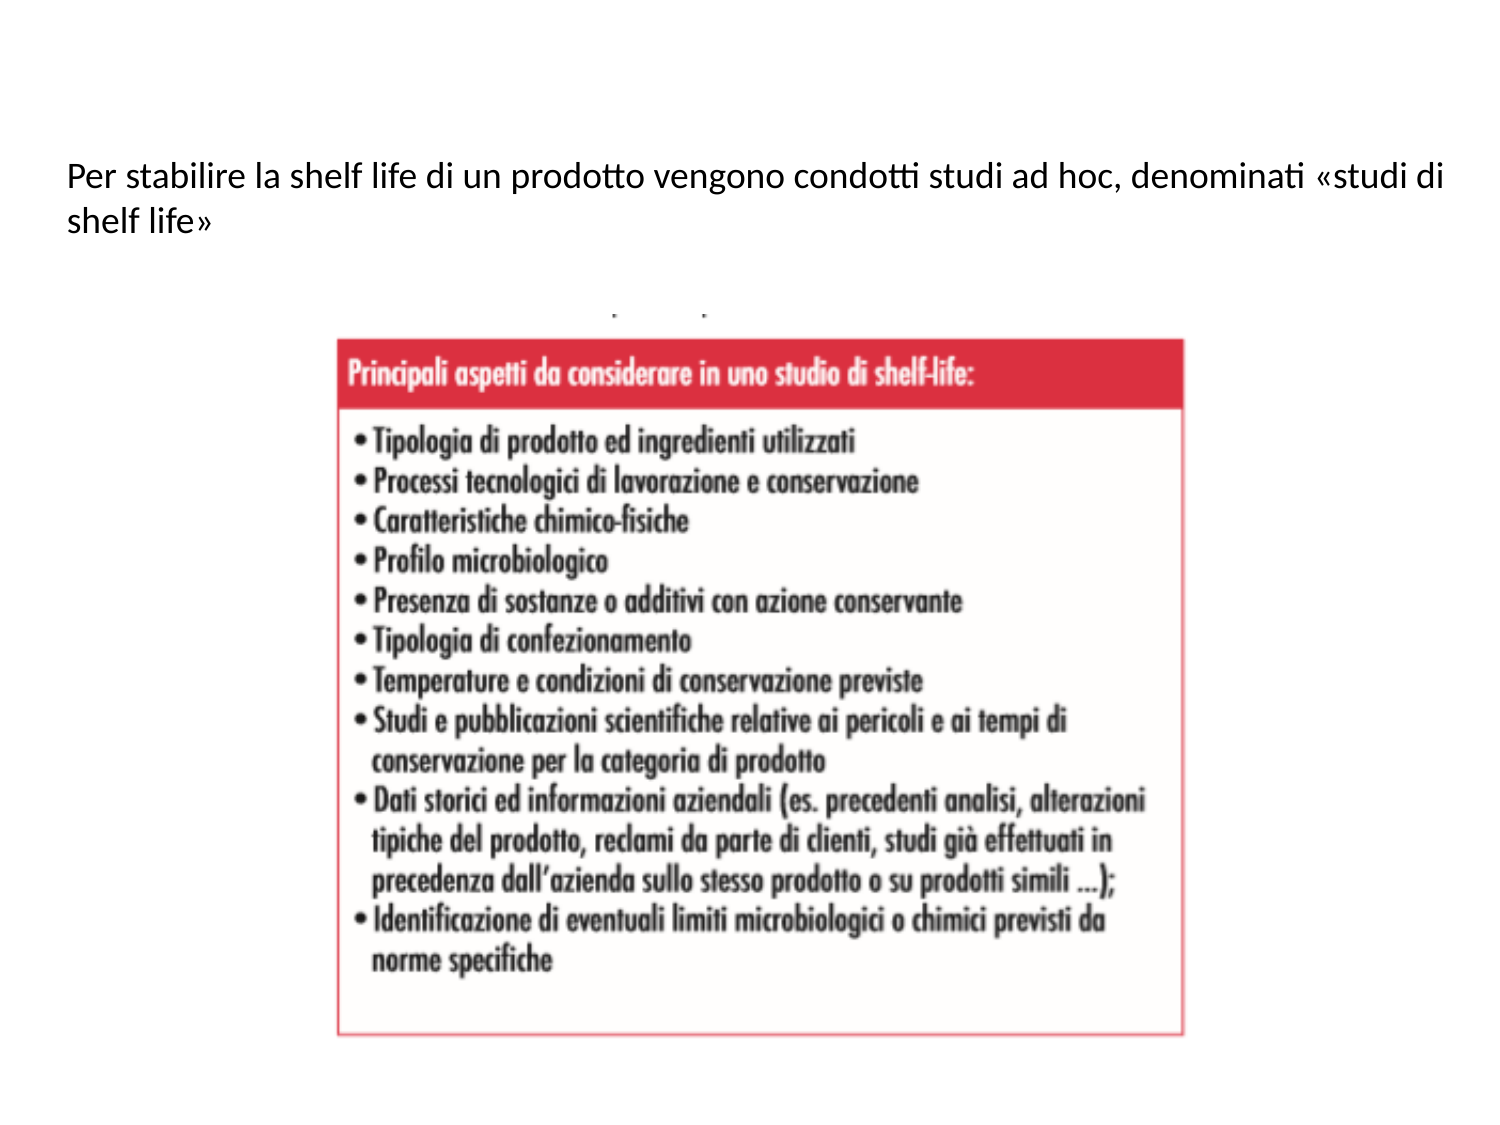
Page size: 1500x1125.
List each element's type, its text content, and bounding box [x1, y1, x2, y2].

picture [280, 314, 1220, 1094]
text_box Per stabilire la shelf life di un prodotto vengono condotti studi ad hoc, denominati «studi di shelf life» [52, 143, 1483, 249]
